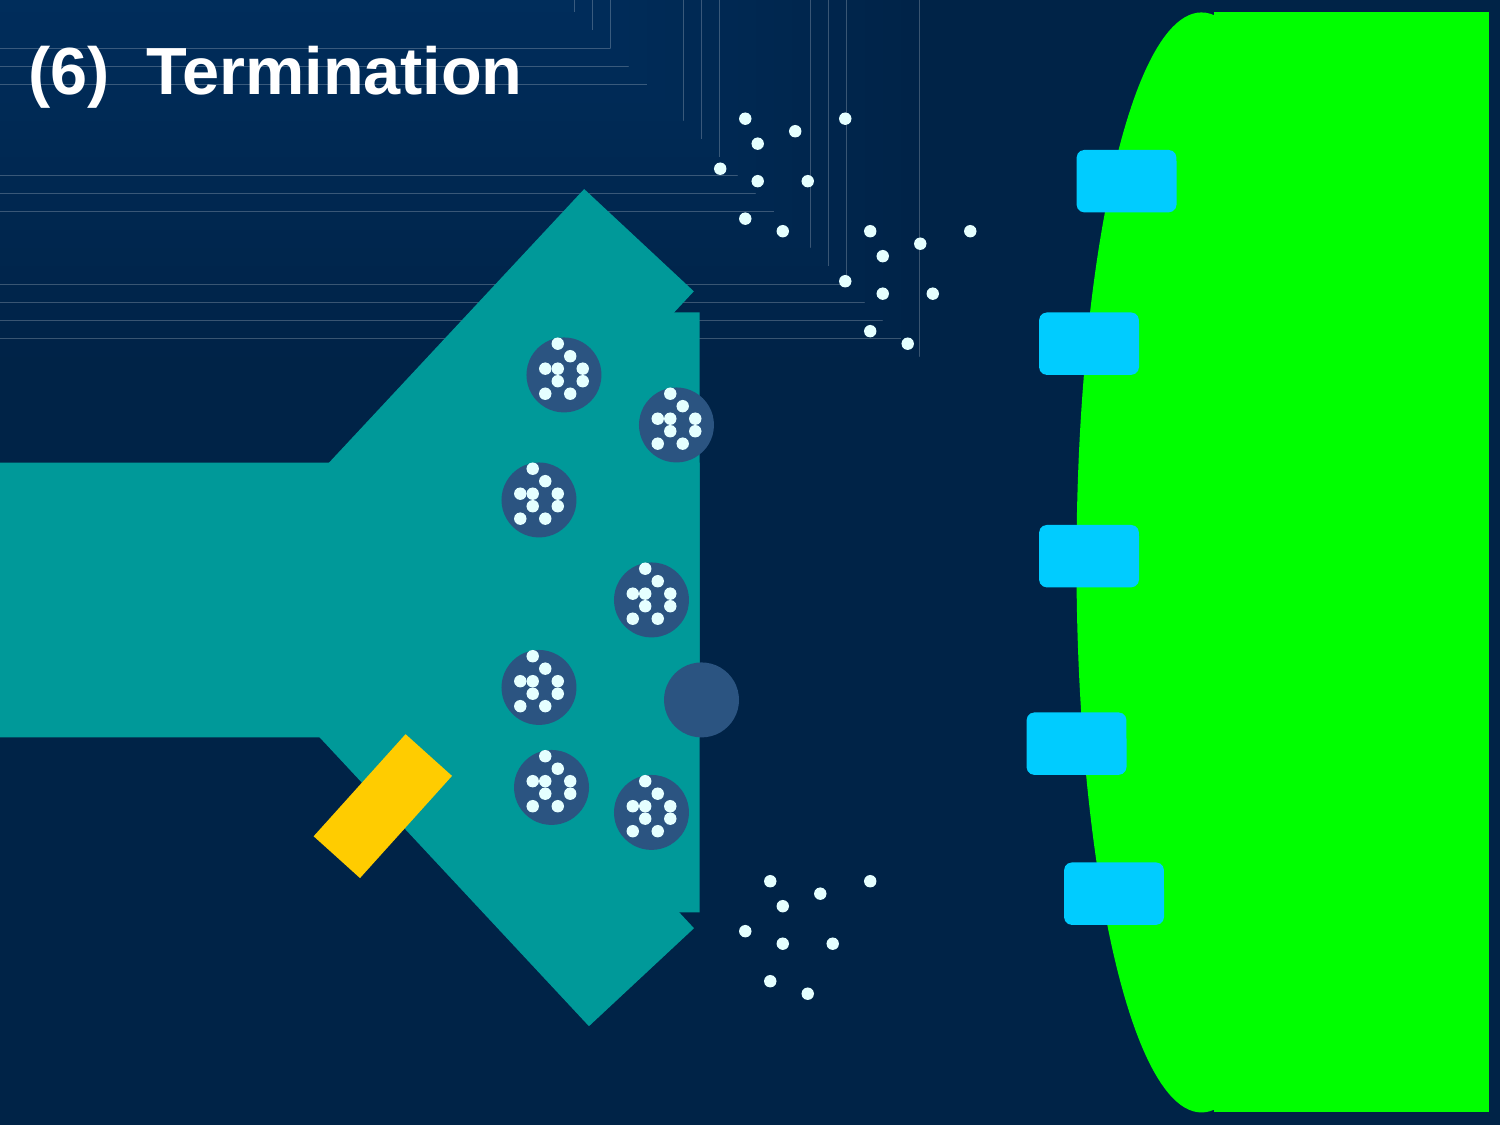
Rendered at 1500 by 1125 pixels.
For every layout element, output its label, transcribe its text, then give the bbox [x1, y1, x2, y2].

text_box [1026, 149, 1177, 926]
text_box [526, 337, 602, 413]
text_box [638, 387, 715, 463]
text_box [713, 112, 852, 238]
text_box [501, 649, 577, 726]
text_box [0, 176, 700, 1039]
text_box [1077, 13, 1489, 1112]
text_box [513, 749, 590, 826]
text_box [501, 462, 577, 538]
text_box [838, 224, 977, 351]
text_box (6) Termination [13, 20, 539, 115]
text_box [738, 874, 877, 1001]
text_box [705, 662, 740, 738]
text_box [613, 774, 690, 851]
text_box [613, 562, 690, 638]
